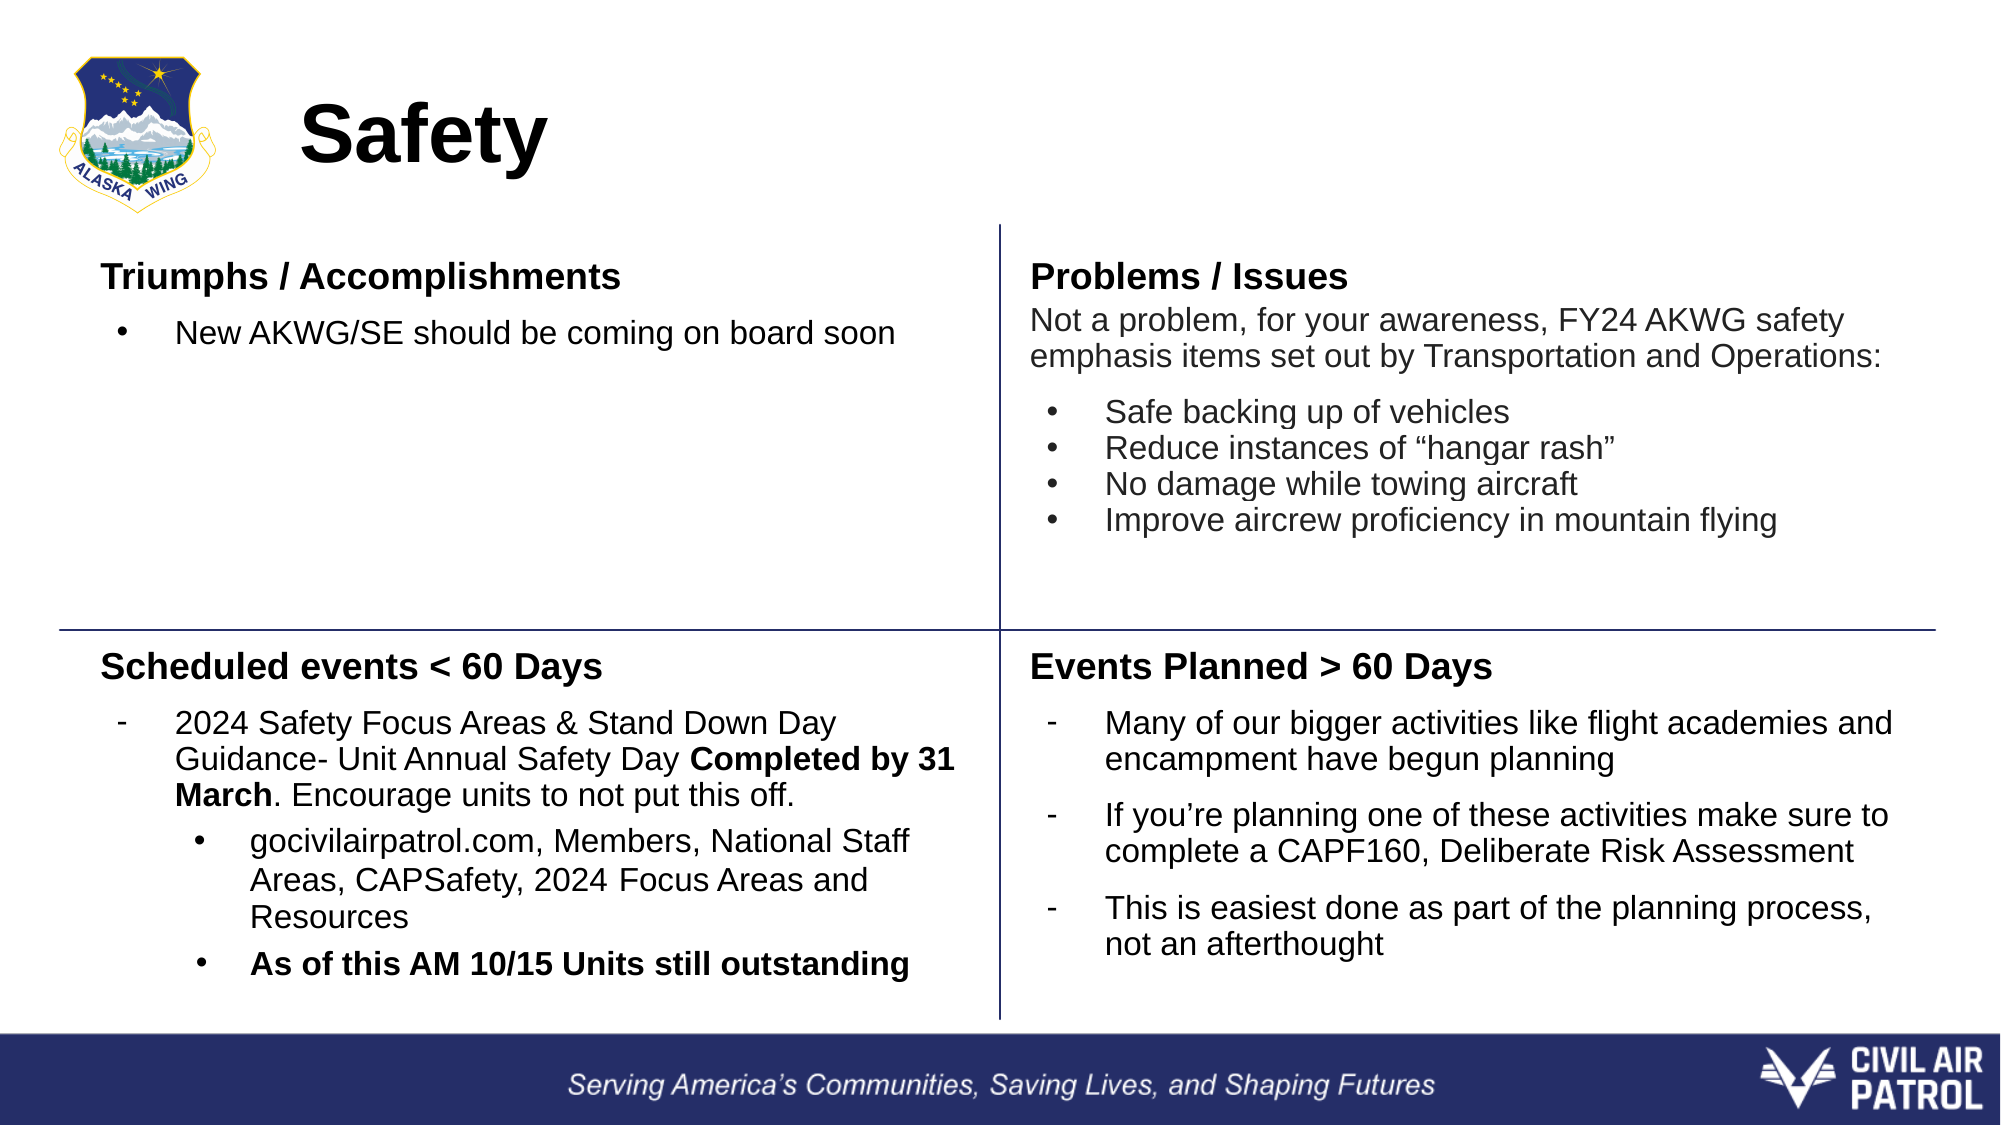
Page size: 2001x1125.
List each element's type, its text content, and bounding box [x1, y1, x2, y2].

list Not a problem, for your awareness, FY24 AKWG safety emphasis items set out by Transportation and Operations: Safe backing up of vehicles Reduce instances of “hangar rash” No damage while towing aircraft Improve aircrew proficiency in mountain flying [1014, 294, 1915, 608]
list Many of our bigger activities like flight academies and encampment have begun planning If you’re planning one of these activities make sure to complete a CAPF160, Deliberate Risk Assessment This is easiest done as part of the planning process, not an afterthought [1014, 698, 1915, 1011]
title Safety [284, 66, 1883, 205]
picture [0, 0, 2001, 1125]
list New AKWG/SE should be coming on board soon [84, 307, 985, 621]
list 2024 Safety Focus Areas & Stand Down Day Guidance- Unit Annual Safety Day Completed by 31 March. Encourage units to not put this off. gocivilairpatrol.com, Members, National Staff Areas, CAPSafety, 2024 Focus Areas and Resources As of this AM 10/15 Units still outstanding [84, 698, 985, 1011]
